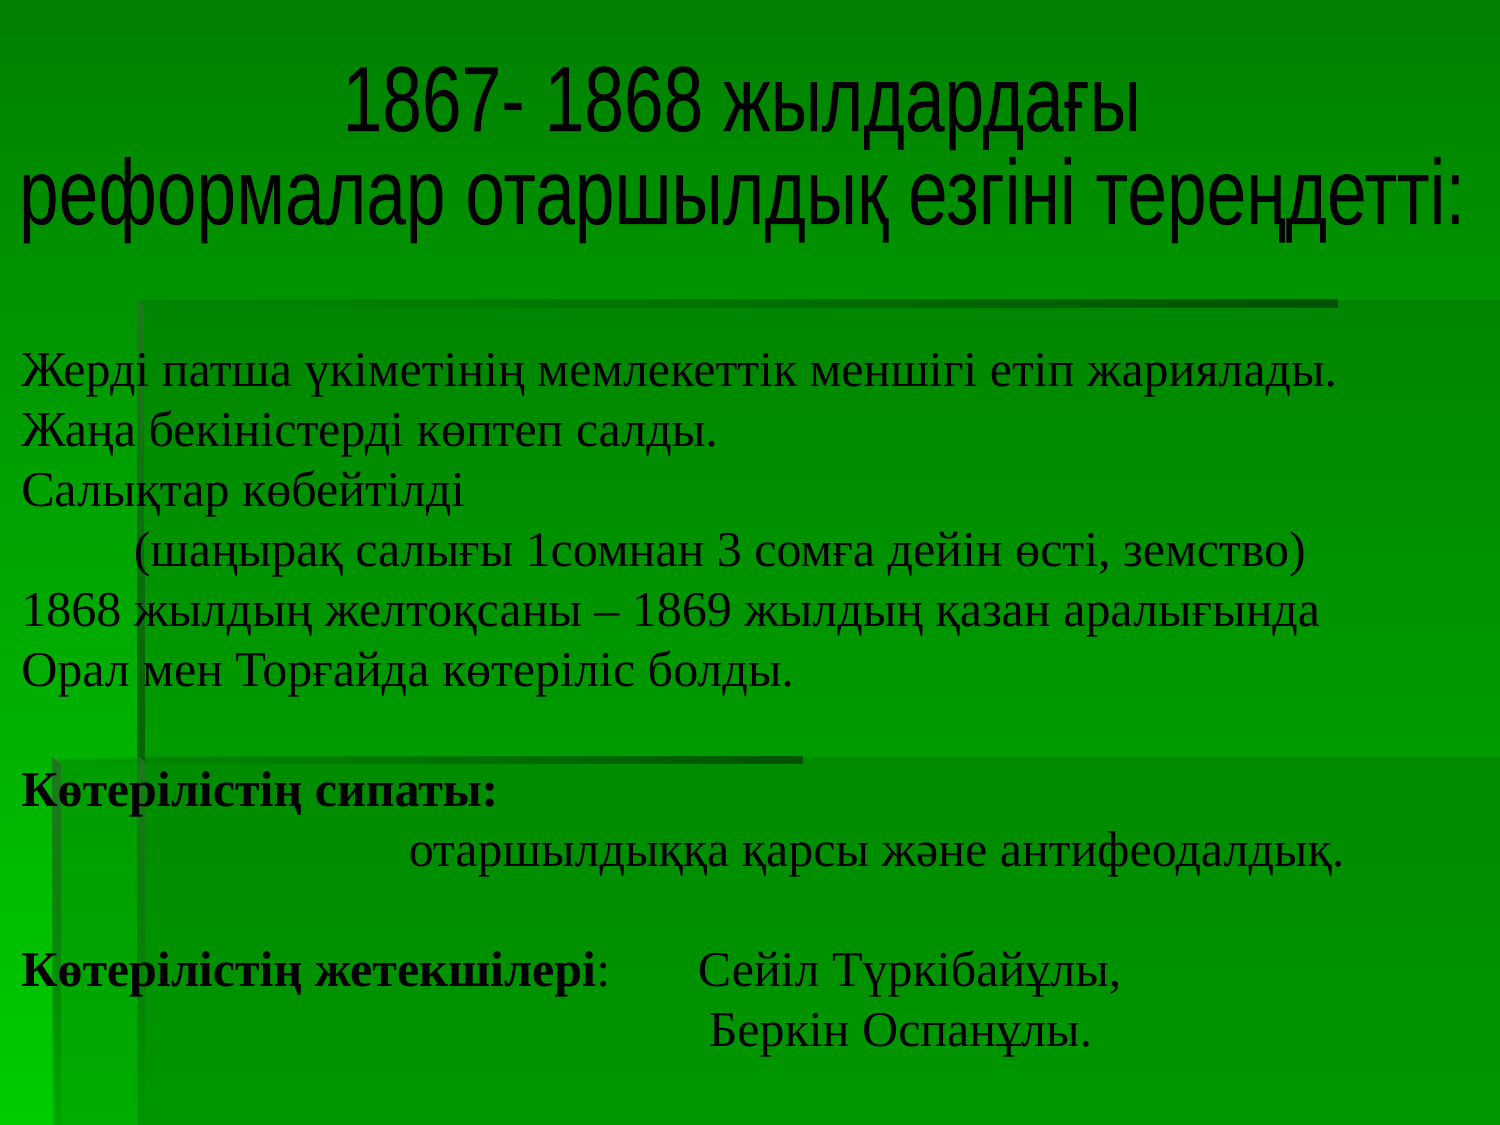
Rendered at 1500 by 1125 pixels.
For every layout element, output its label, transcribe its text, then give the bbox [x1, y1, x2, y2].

text_box Жерді патша үкіметінің мемлекеттік меншігі етіп жариялады. Жаңа бекіністерді көптеп салды. Салықтар көбейтілді (шаңырақ салығы 1сомнан 3 сомға дейін өсті, земство) 1868 жылдың желтоқсаны – 1869 жылдың қазан аралығында Орал мен Торғайда көтеріліс болды. Көтерілістің сипаты: отаршылдыққа қарсы және антифеодалдық. Көтерілістің жетекшілері: Сейіл Түркібайұлы, Беркін Оспанұлы. [6, 329, 1360, 1064]
